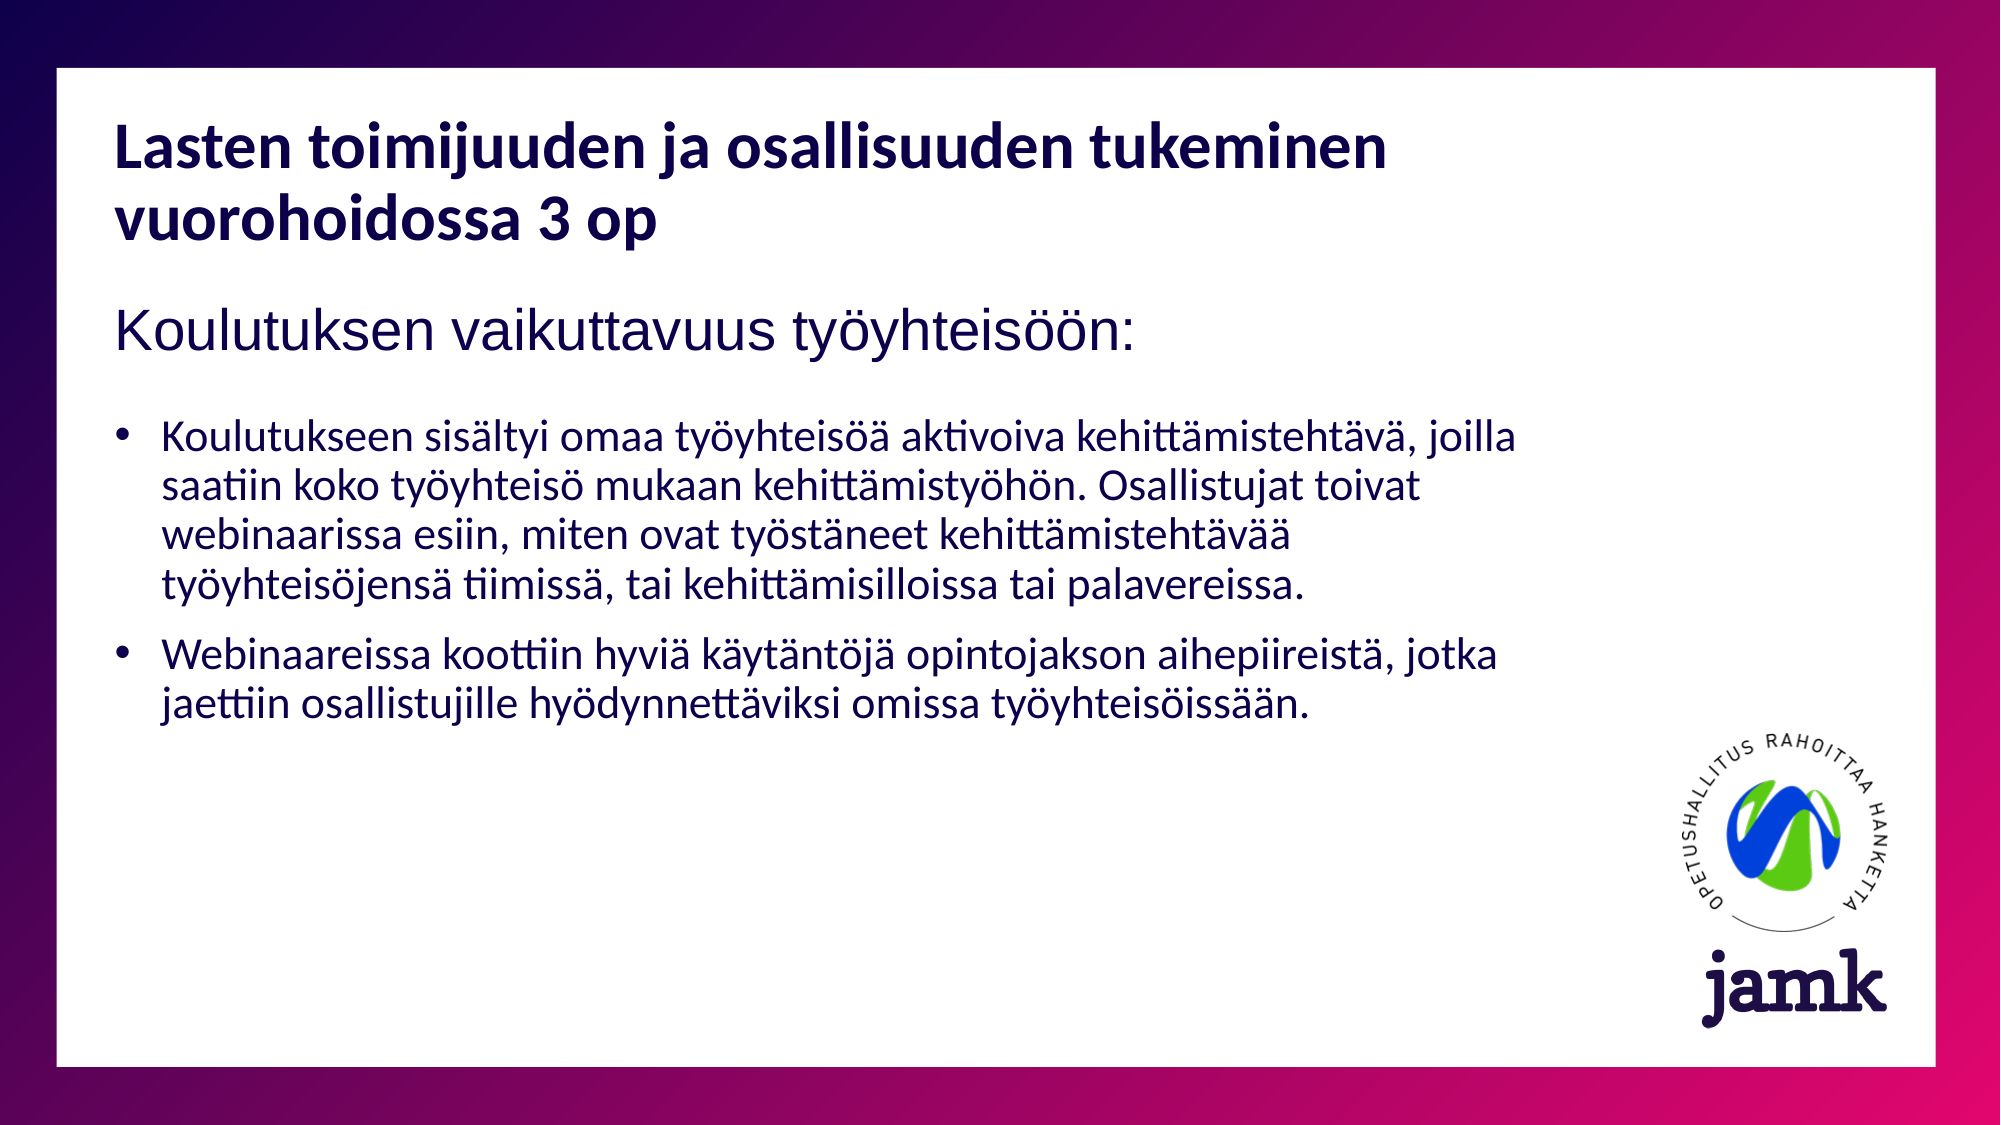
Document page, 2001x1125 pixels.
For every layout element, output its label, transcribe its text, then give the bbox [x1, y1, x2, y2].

picture [1682, 733, 1888, 932]
subtitle Koulutuksen vaikuttavuus työyhteisöön: [99, 285, 1825, 392]
title Lasten toimijuuden ja osallisuuden tukeminen vuorohoidossa 3 op [99, 103, 1825, 285]
picture [1689, 934, 1899, 1039]
list Koulutukseen sisältyi omaa työyhteisöä aktivoiva kehittämistehtävä, joilla saatiin koko työyhteisö mukaan kehittämistyöhön. Osallistujat toivat webinaarissa esiin, miten ovat työstäneet kehittämistehtävää työyhteisöjensä tiimissä, tai kehittämisilloissa tai palavereissa. Webinaareissa koottiin hyviä käytäntöjä opintojakson aihepiireistä, jotka jaettiin osallistujille hyödynnettäviksi omissa työyhteisöissään. [99, 404, 1575, 770]
